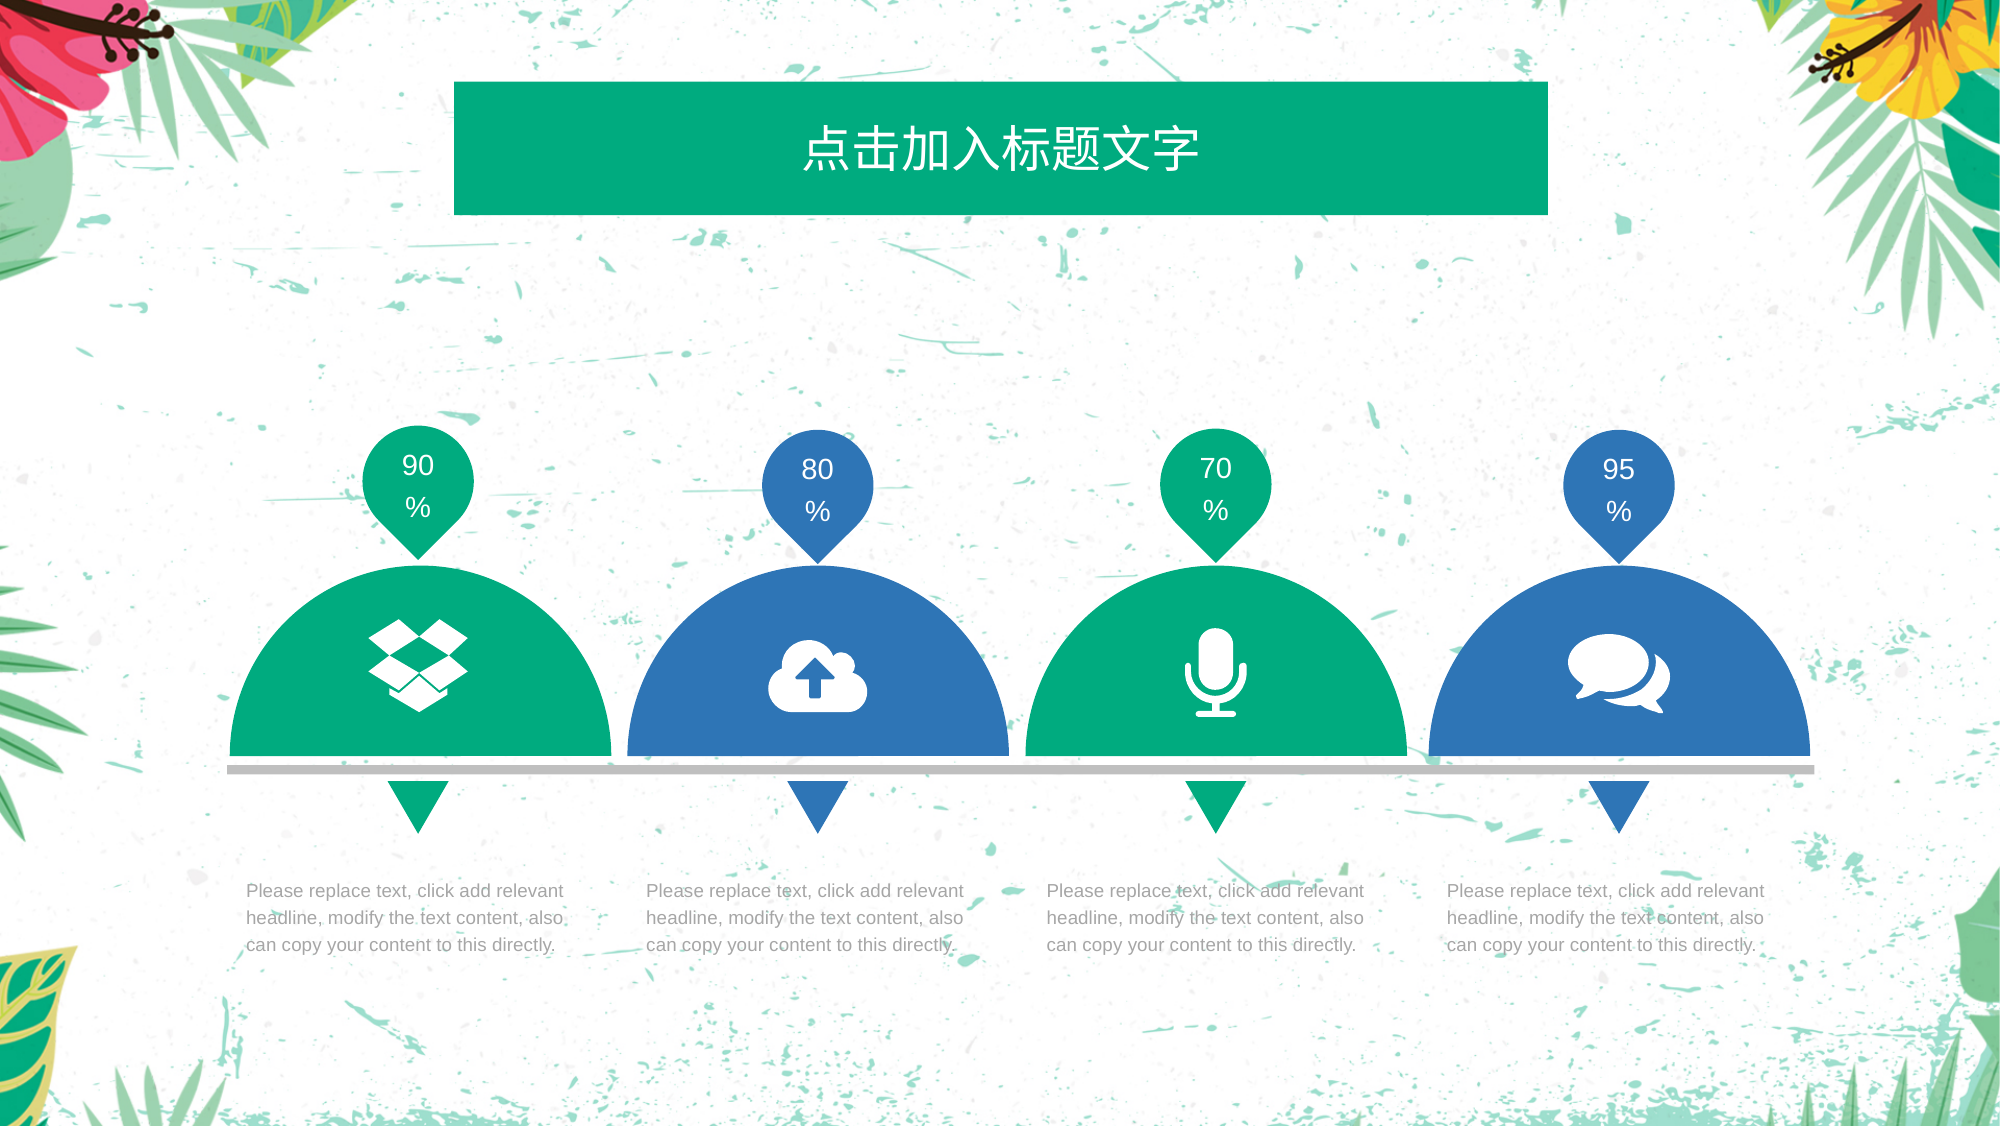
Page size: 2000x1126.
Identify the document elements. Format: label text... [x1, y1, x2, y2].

text_box [1198, 628, 1234, 690]
text_box [385, 780, 451, 836]
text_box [762, 429, 874, 542]
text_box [362, 425, 474, 537]
text_box [1568, 634, 1649, 700]
text_box [368, 619, 468, 713]
text_box Please replace text, click add relevant headline, modify the text content, also can copy your content to this directly. [246, 874, 591, 956]
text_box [1563, 429, 1675, 542]
text_box [228, 564, 613, 758]
text_box [1183, 780, 1249, 836]
text_box [1185, 662, 1247, 717]
text_box [1427, 564, 1812, 758]
picture [0, 0, 2000, 1126]
text_box [768, 640, 868, 713]
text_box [454, 81, 1548, 216]
text_box Please replace text, click add relevant headline, modify the text content, also can copy your content to this directly. [646, 874, 991, 956]
text_box [1603, 653, 1671, 714]
text_box Please replace text, click add relevant headline, modify the text content, also can copy your content to this directly. [1446, 874, 1792, 956]
text_box Please replace text, click add relevant headline, modify the text content, also can copy your content to this directly. [1046, 874, 1391, 956]
text_box [626, 564, 1010, 758]
text_box [1586, 780, 1652, 836]
text_box [1024, 564, 1409, 758]
text_box [785, 780, 851, 836]
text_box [1160, 428, 1272, 540]
text_box [226, 764, 1815, 775]
